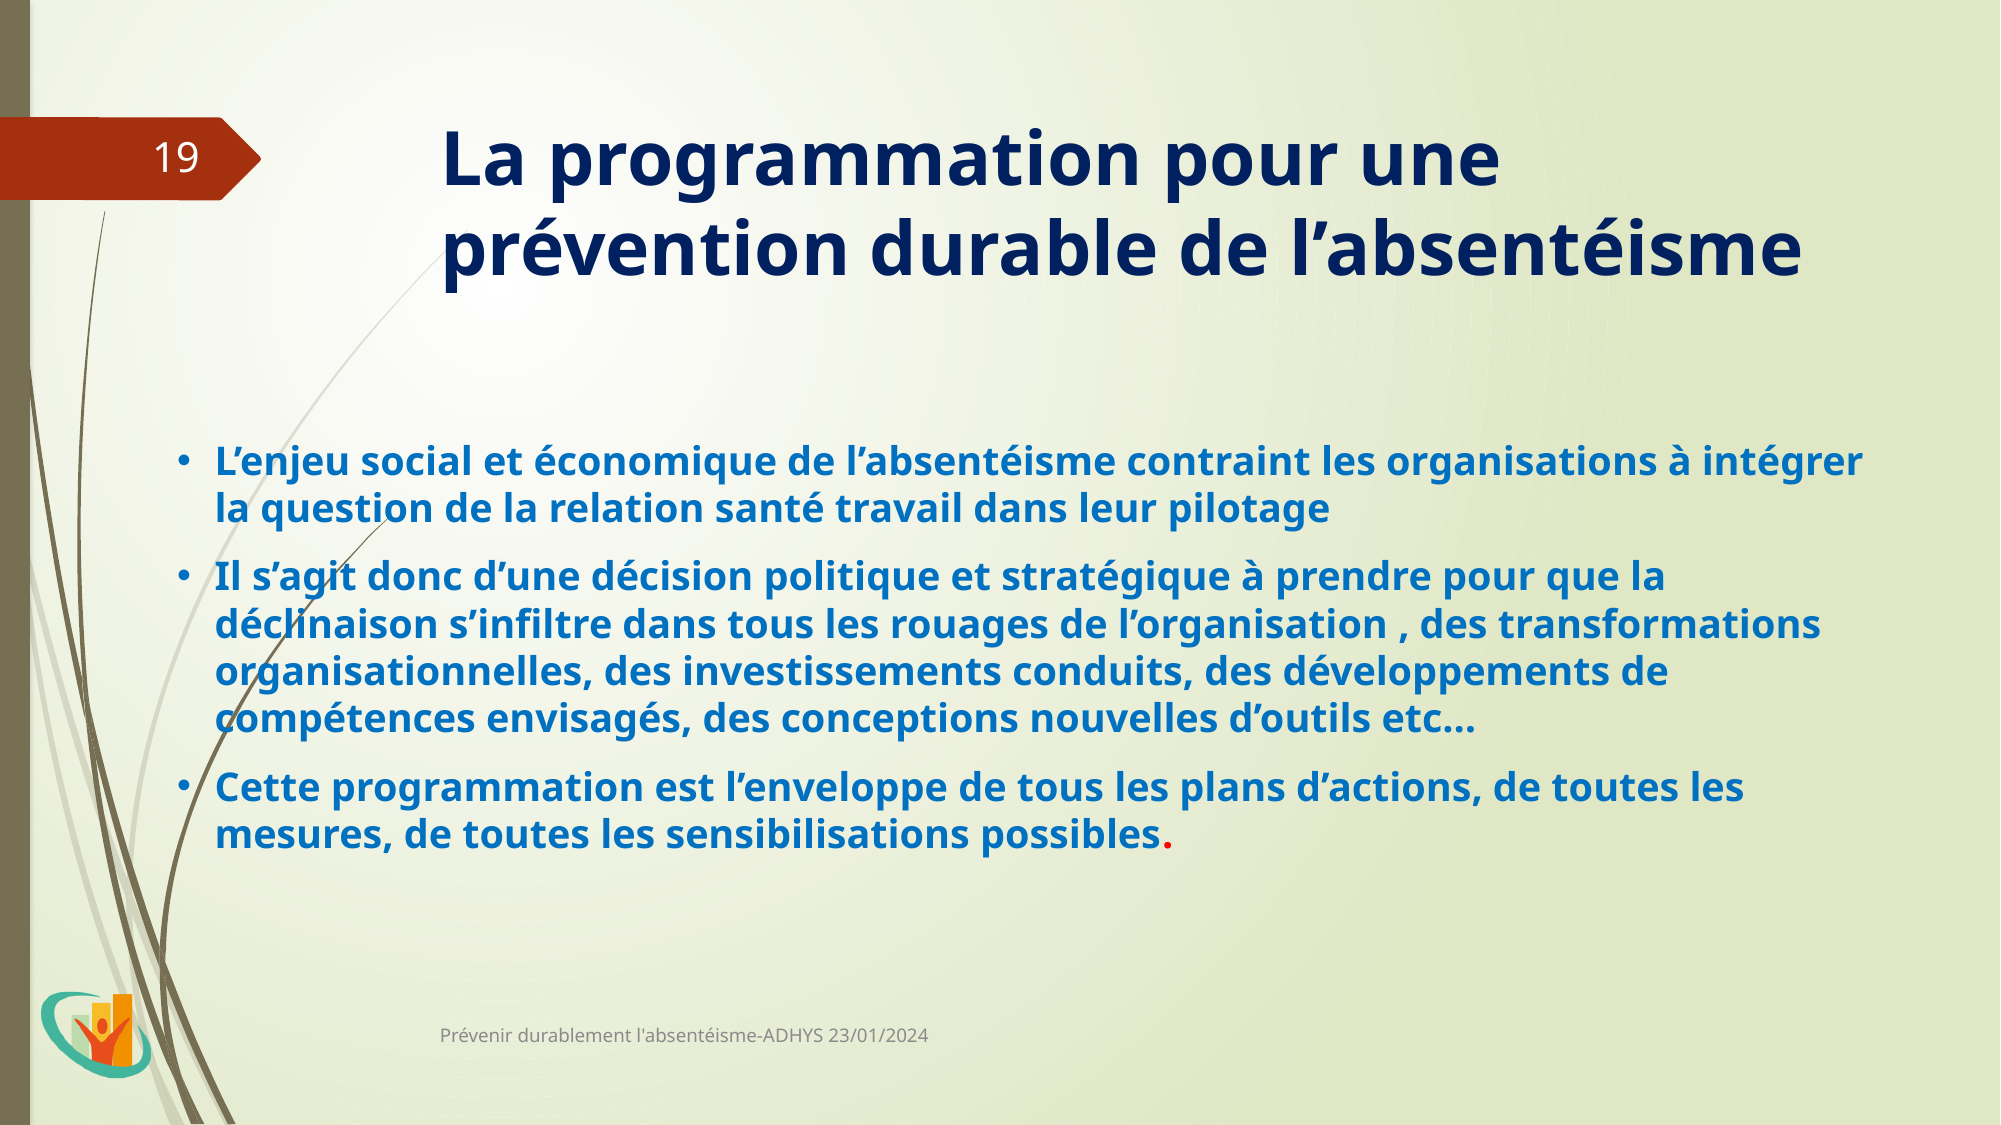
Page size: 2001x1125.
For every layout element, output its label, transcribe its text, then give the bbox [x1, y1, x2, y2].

picture [36, 977, 162, 1088]
text_box L’enjeu social et économique de l’absentéisme contraint les organisations à intégrer la question de la relation santé travail dans leur pilotage Il s’agit donc d’une décision politique et stratégique à prendre pour que la déclinaison s’infiltre dans tous les rouages de l’organisation , des transformations organisationnelles, des investissements conduits, des développements de compétences envisagés, des conceptions nouvelles d’outils etc… Cette programmation est l’enveloppe de tous les plans d’actions, de toutes les mesures, de toutes les sensibilisations possibles. [162, 428, 1888, 1125]
footer Prévenir durablement l'absentéisme-ADHYS 23/01/2024 [424, 1006, 1675, 1067]
title La programmation pour une prévention durable de l’absentéisme [425, 102, 1888, 313]
slide_number 19 [87, 129, 216, 190]
